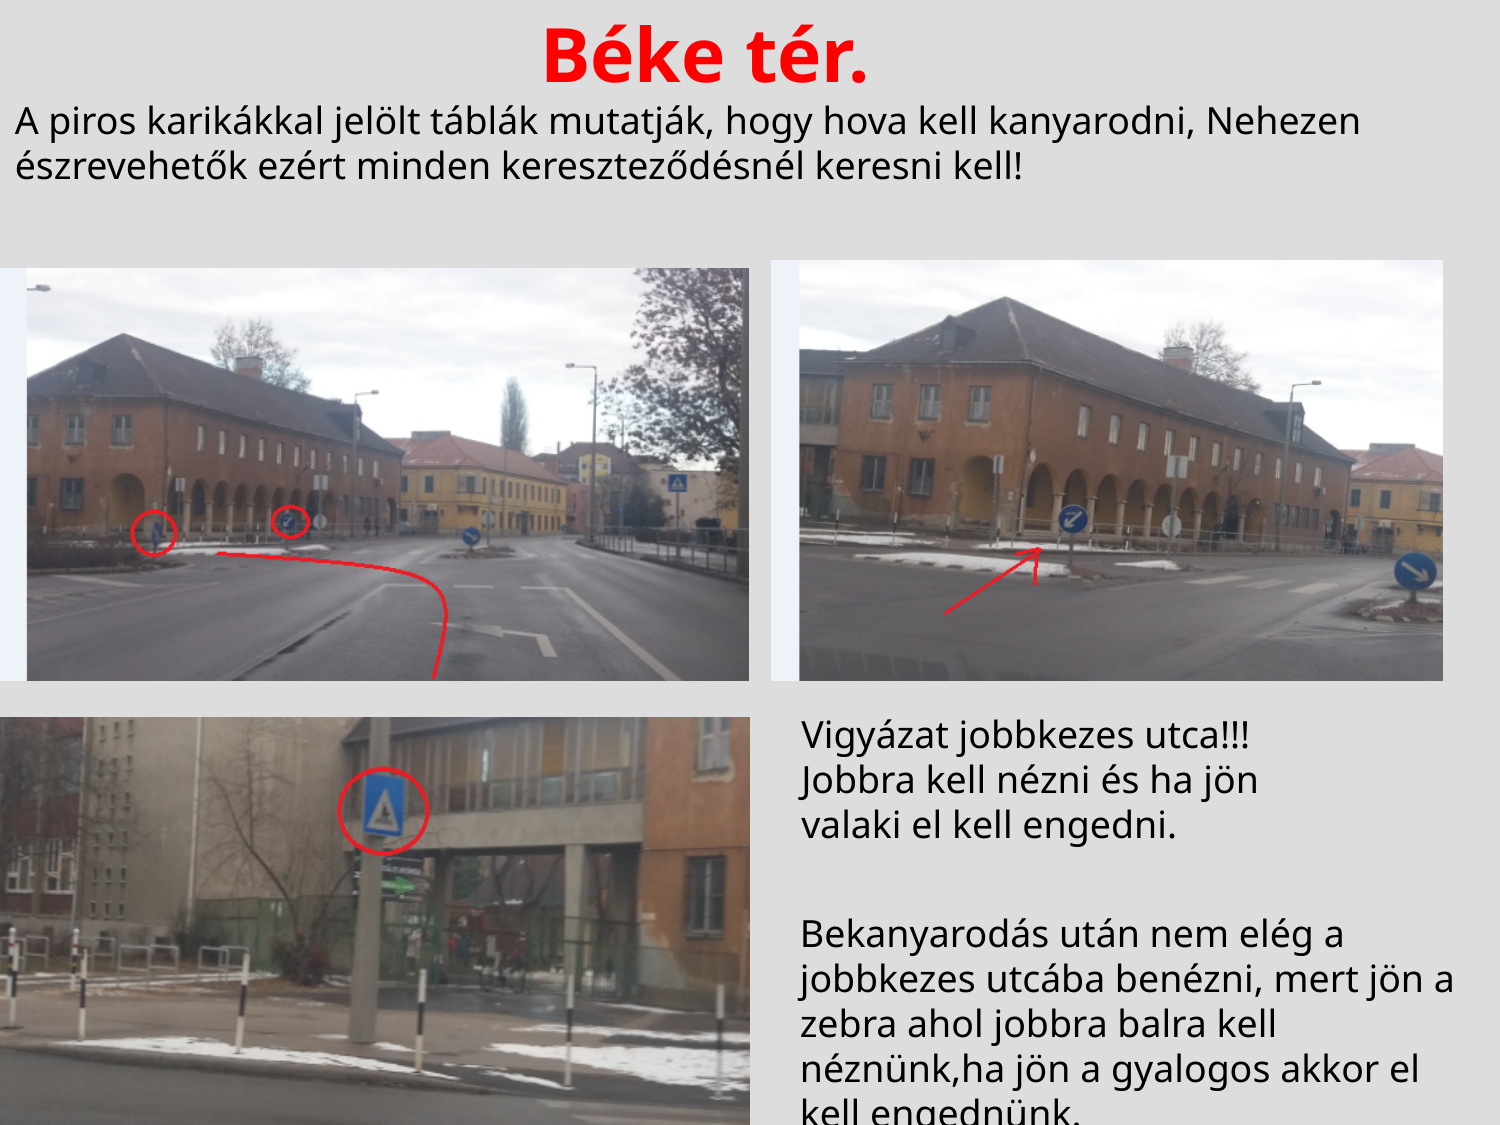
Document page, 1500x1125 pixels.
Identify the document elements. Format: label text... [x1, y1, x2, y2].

text_box Vigyázat jobbkezes utca!!! Jobbra kell nézni és ha jön valaki el kell engedni. [786, 704, 1349, 854]
picture [0, 268, 749, 681]
picture [771, 260, 1443, 681]
text_box Bekanyarodás után nem elég a jobbkezes utcába benézni, mert jön a zebra ahol jobbra balra kell néznünk,ha jön a gyalogos akkor el kell engednünk. [785, 902, 1477, 1125]
picture [0, 717, 750, 1125]
text_box Béke tér. A piros karikákkal jelölt táblák mutatják, hogy hova kell kanyarodni, Nehezen észrevehetők ezért minden kereszteződésnél keresni kell! [0, 0, 1430, 195]
